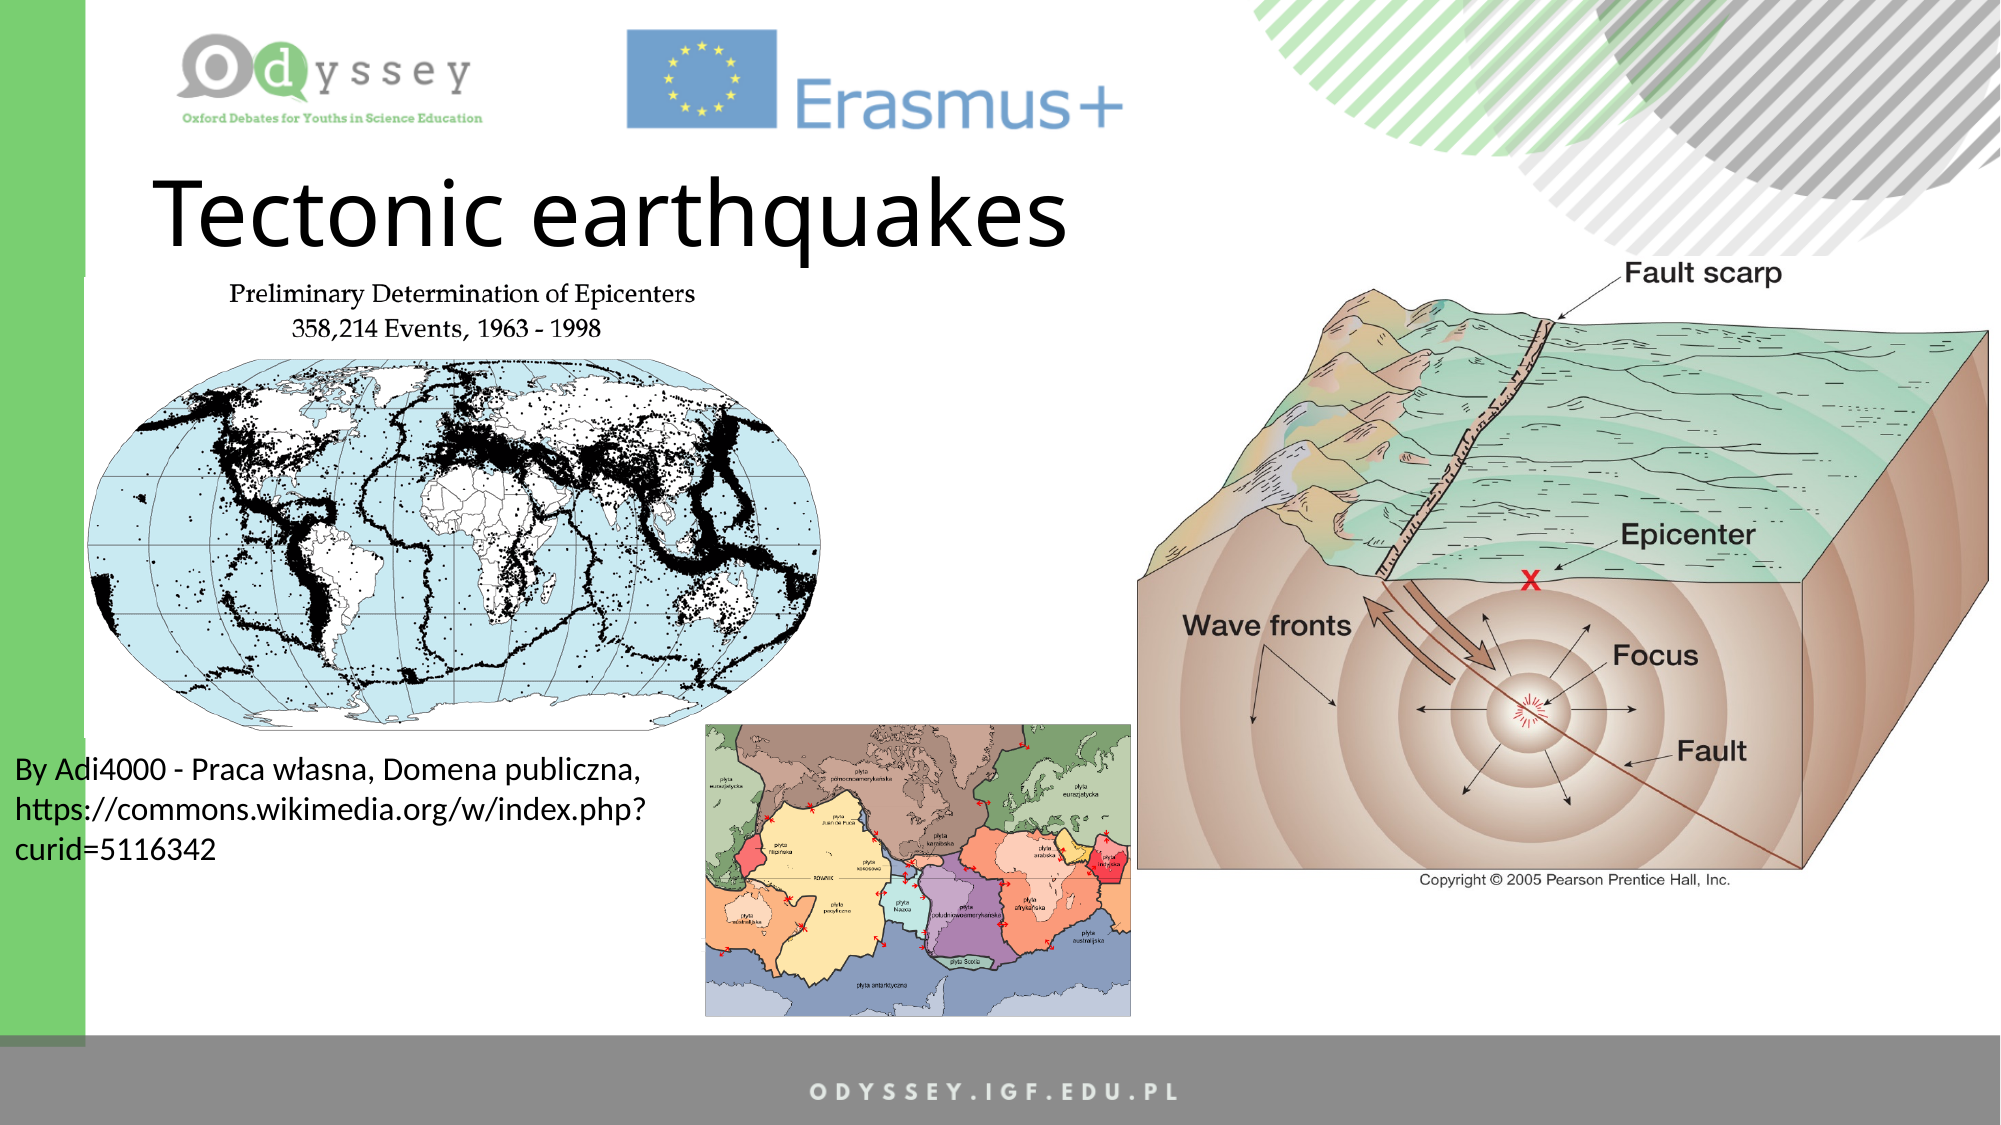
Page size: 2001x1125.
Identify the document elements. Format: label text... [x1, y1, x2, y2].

title Tectonic earthquakes [137, 156, 1863, 278]
picture [0, 0, 2001, 1125]
text_box By Adi4000 - Praca własna, Domena publiczna, https://commons.wikimedia.org/w/index.php?curid=5116342 [0, 739, 701, 875]
